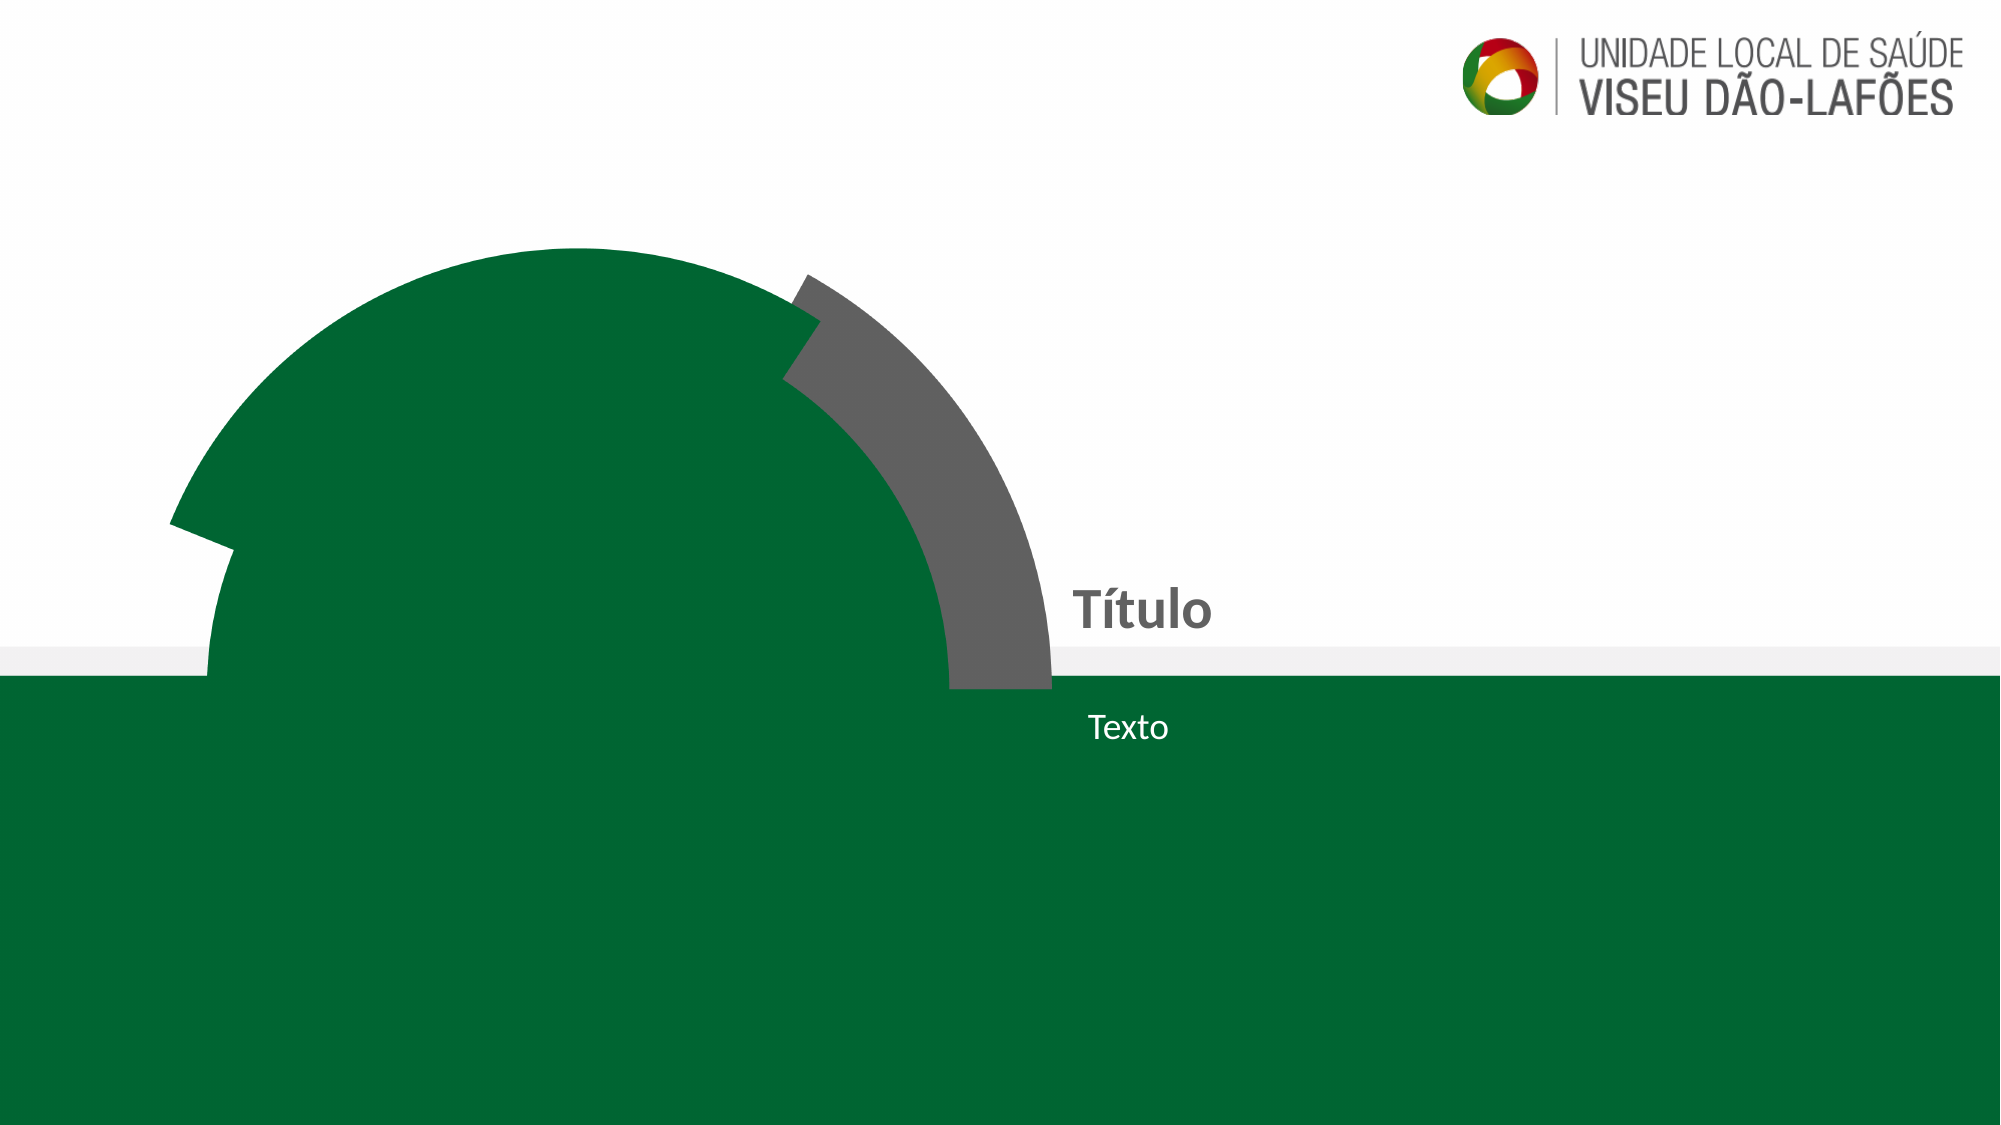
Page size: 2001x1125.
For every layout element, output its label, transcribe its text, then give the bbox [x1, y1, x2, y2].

picture [0, 0, 2000, 1125]
text_box Título [1057, 562, 1341, 648]
text_box Texto [1073, 694, 1356, 755]
